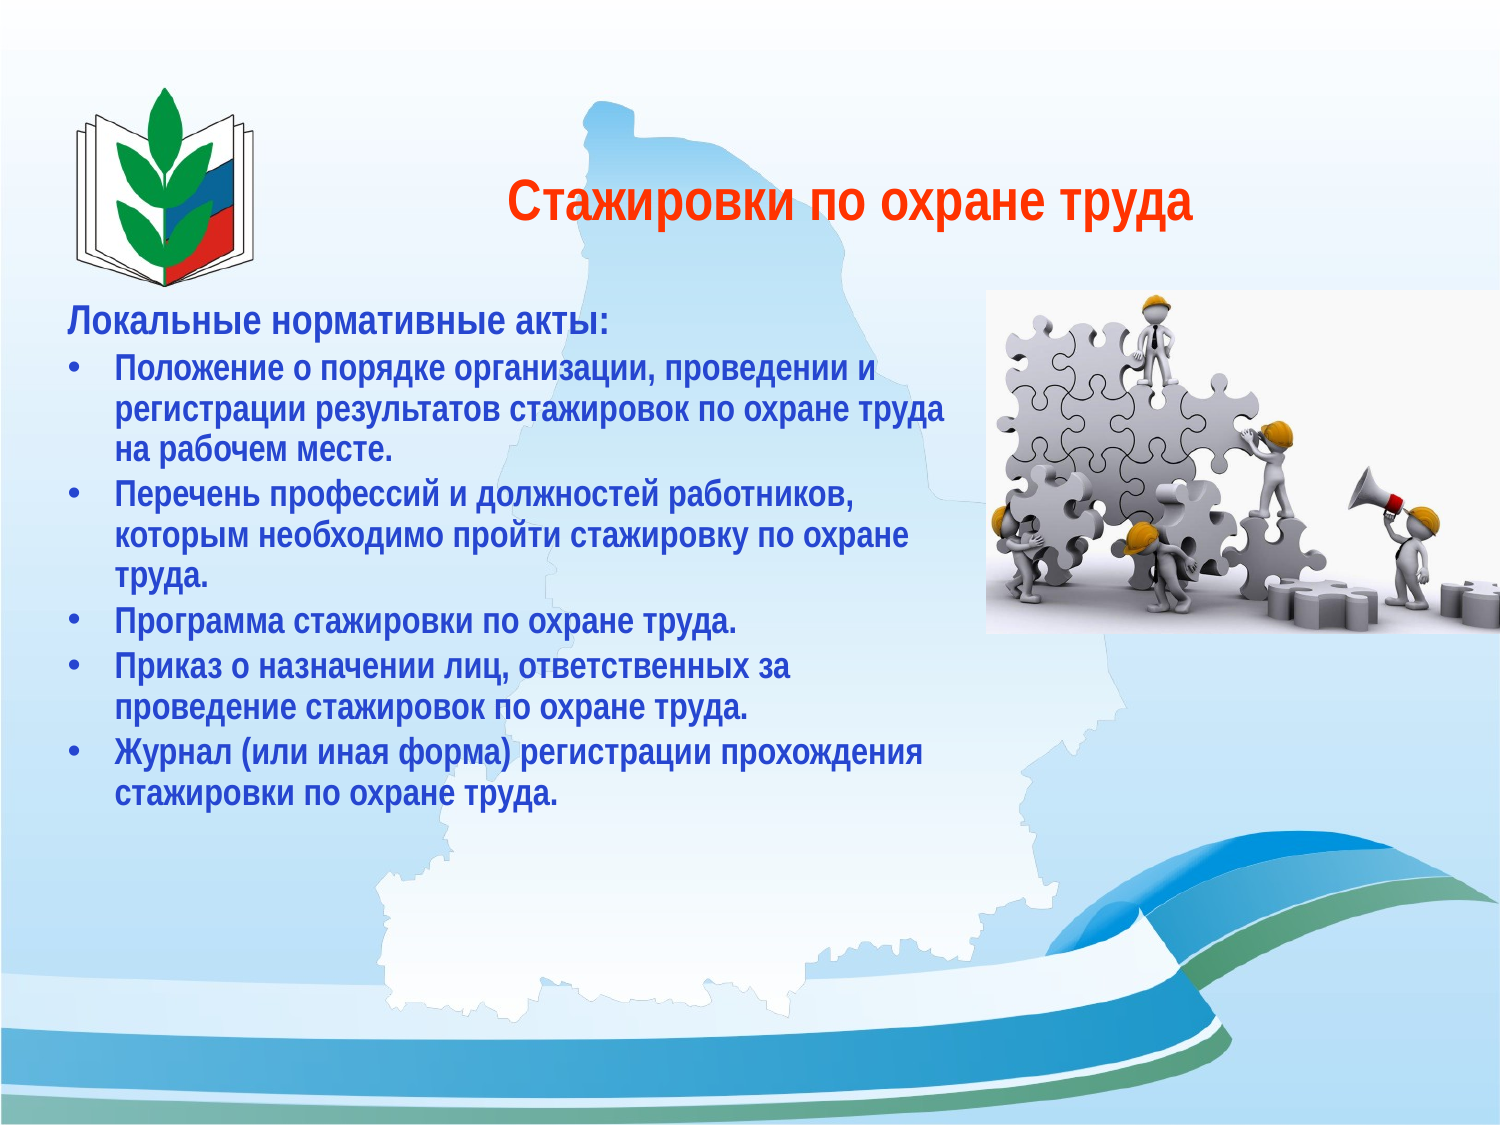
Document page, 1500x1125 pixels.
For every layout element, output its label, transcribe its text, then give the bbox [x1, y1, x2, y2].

text_box Локальные нормативные акты: Положение о порядке организации, проведении и регистрации результатов стажировок по охране труда на рабочем месте. Перечень профессий и должностей работников, которым необходимо пройти стажировку по охране труда. Программа стажировки по охране труда. Приказ о назначении лиц, ответственных за проведение стажировок по охране труда. Журнал (или иная форма) регистрации прохождения стажировки по охране труда. [53, 290, 987, 1083]
picture [0, 0, 1500, 1125]
title Стажировки по охране труда [253, 103, 1447, 290]
